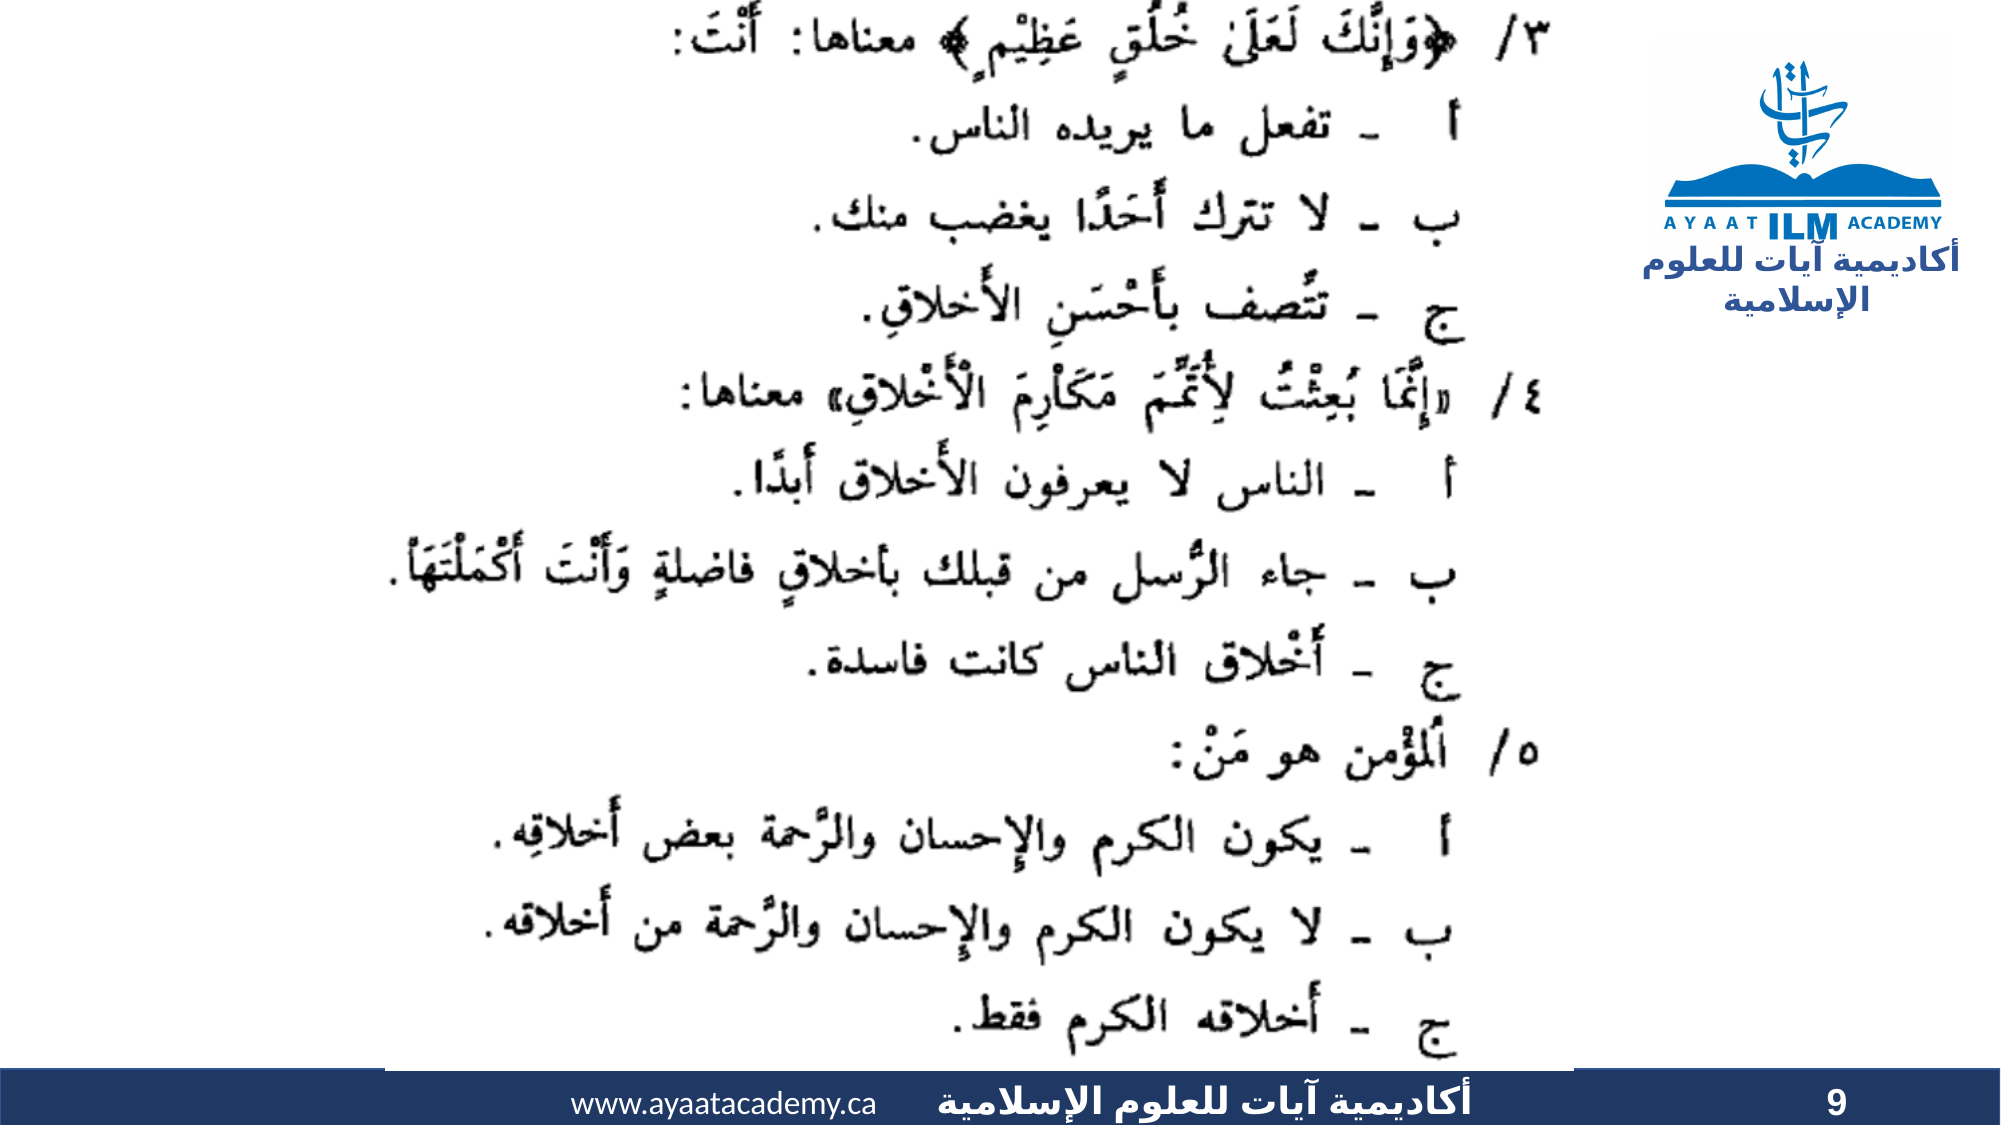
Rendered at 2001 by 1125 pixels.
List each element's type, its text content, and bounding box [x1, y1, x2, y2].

picture [1651, 37, 1952, 257]
picture [385, 0, 1574, 1071]
slide_number 9 [1412, 1070, 1863, 1125]
